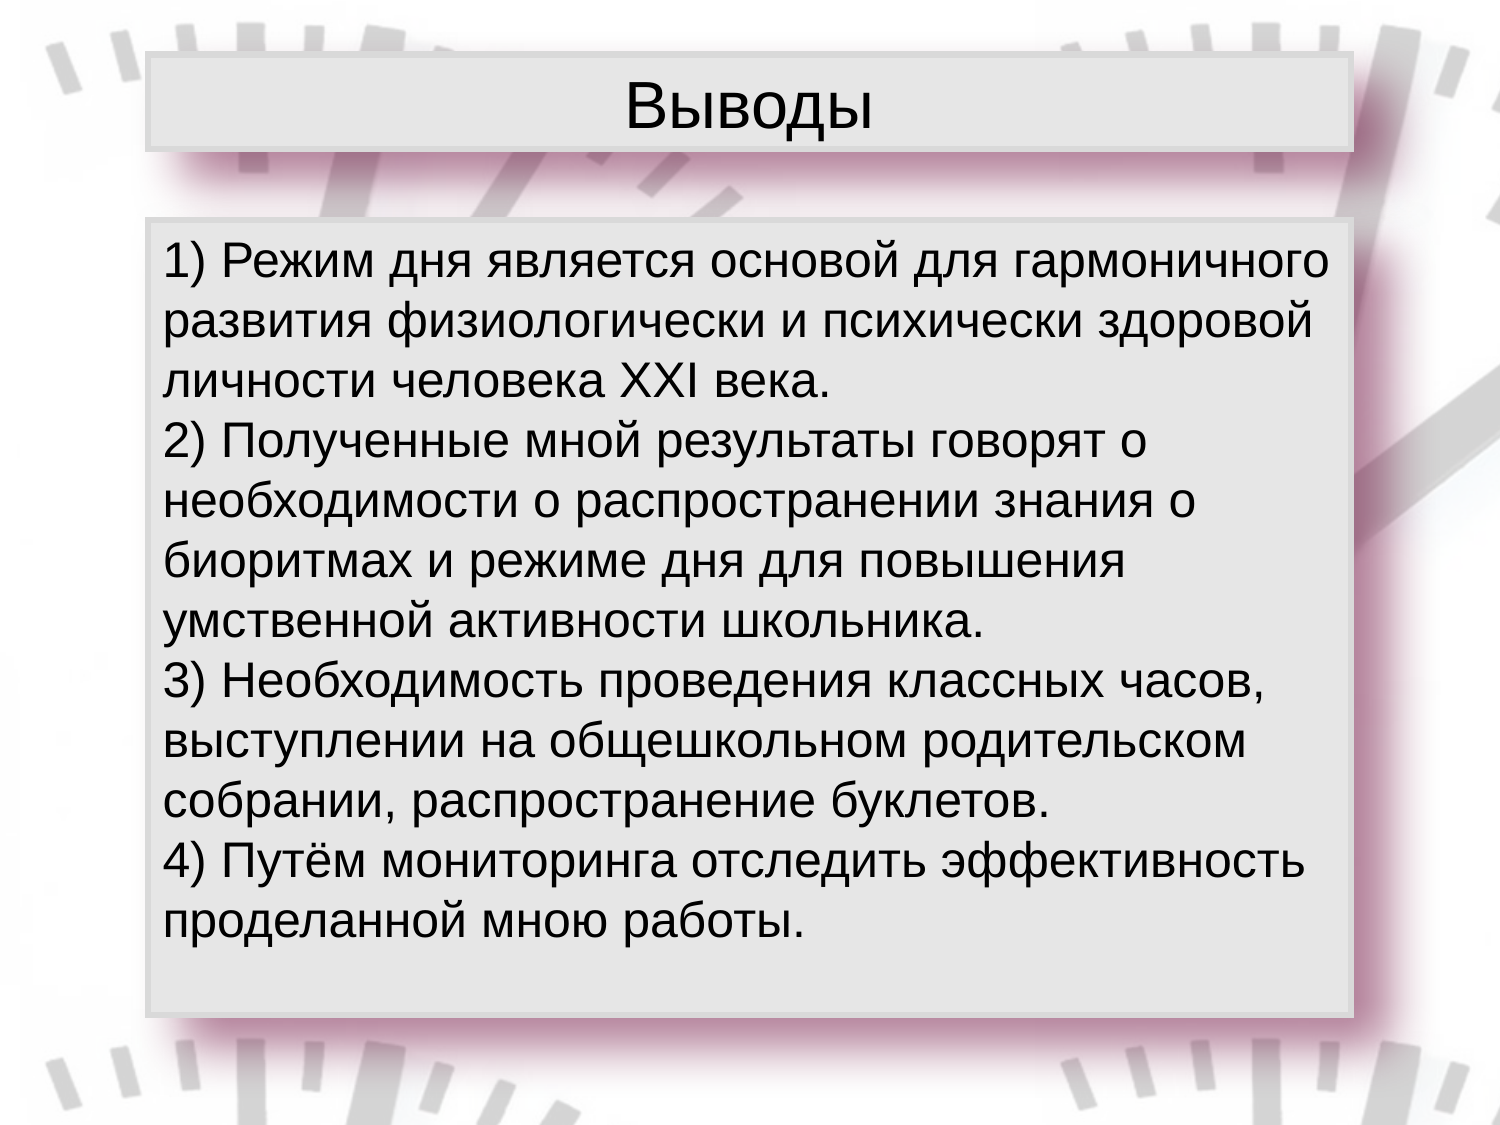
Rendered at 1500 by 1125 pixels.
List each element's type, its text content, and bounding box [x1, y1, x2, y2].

text_box 1) Режим дня является основой для гармоничного развития физиологически и психически здоровой личности человека XXI века. 2) Полученные мной результаты говорят о необходимости о распространении знания о биоритмах и режиме дня для повышения умственной активности школьника. 3) Необходимость проведения классных часов, выступлении на общешкольном родительском собрании, распространение буклетов. 4) Путём мониторинга отследить эффективность проделанной мною работы. [147, 219, 1351, 1015]
text_box Выводы [147, 54, 1351, 150]
